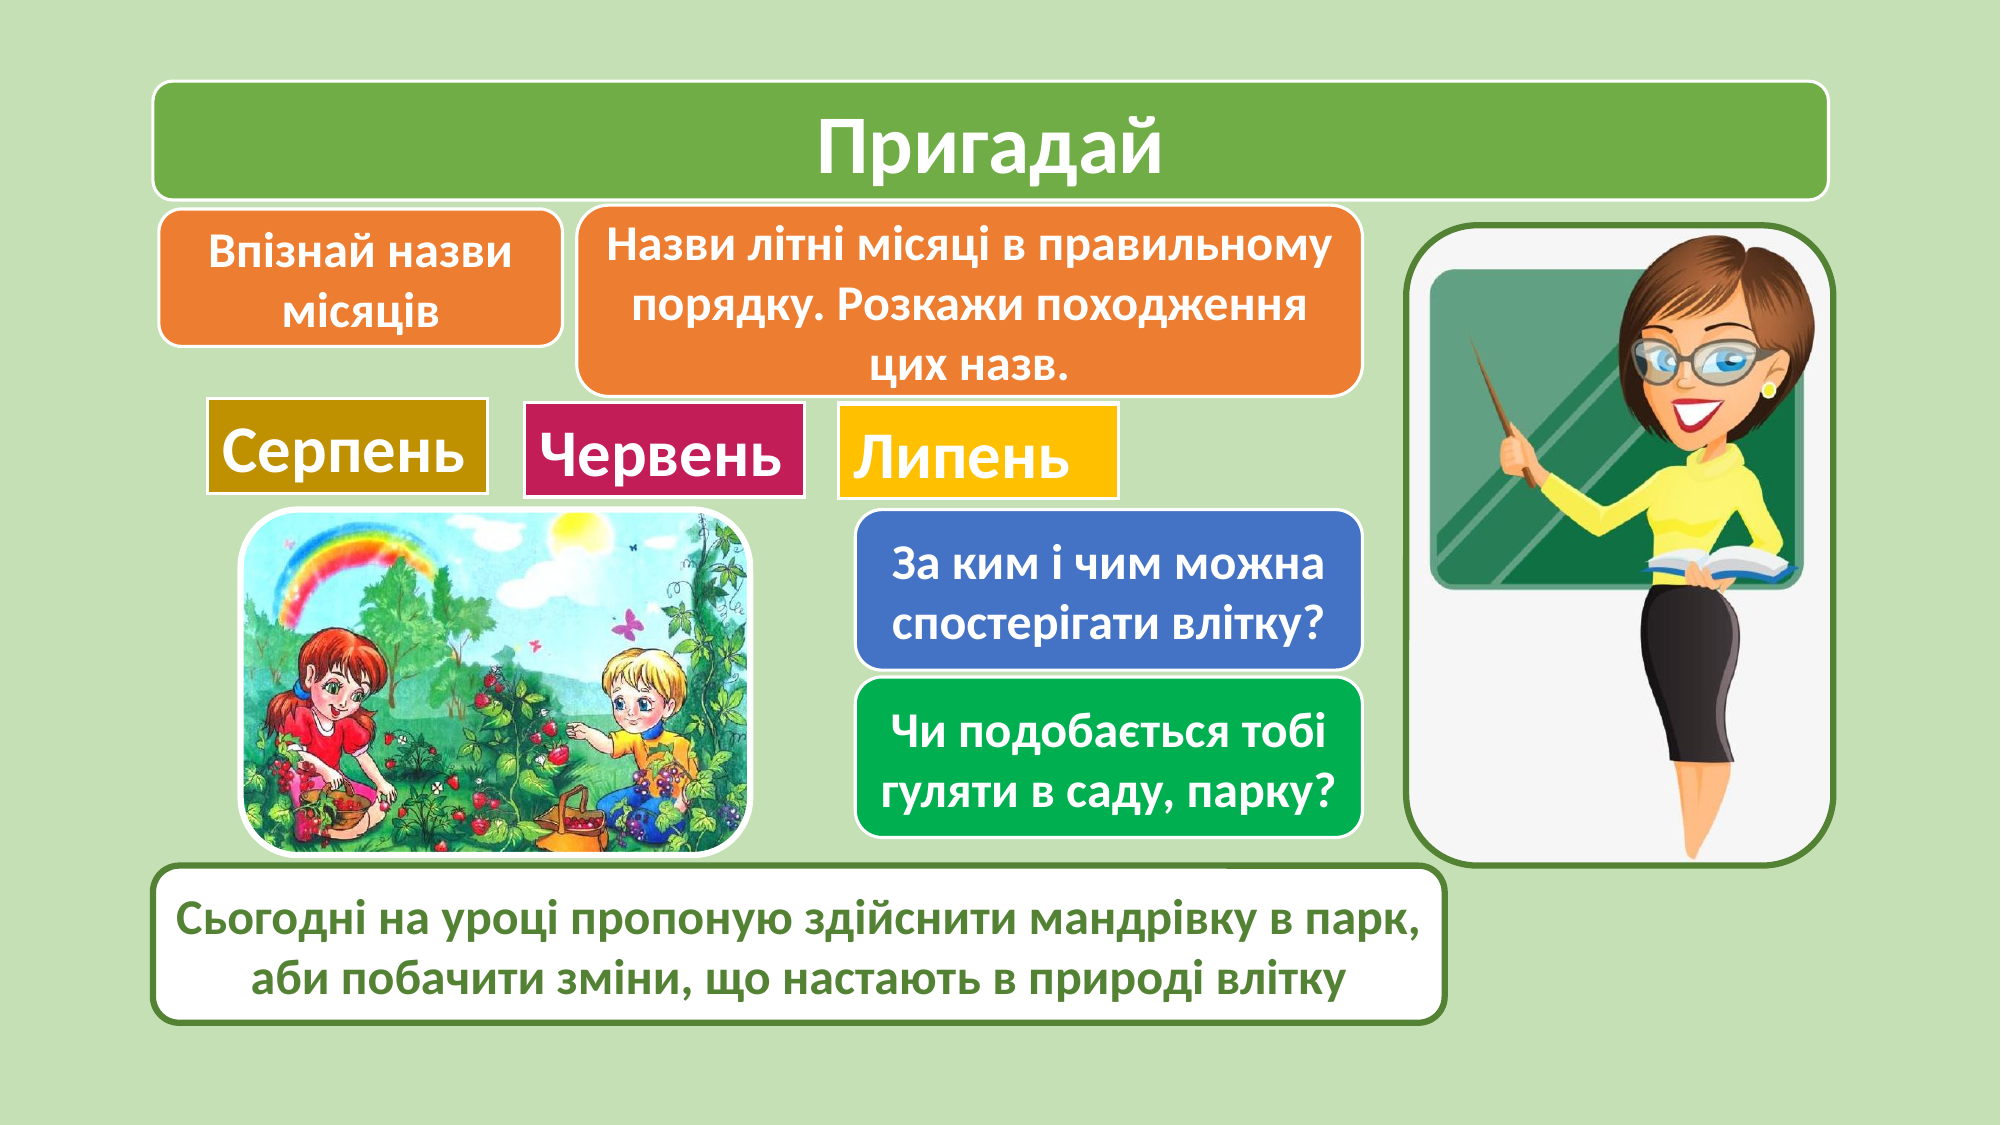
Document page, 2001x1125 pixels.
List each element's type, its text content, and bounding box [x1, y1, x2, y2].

text_box Пригадай [151, 79, 1831, 202]
text_box Липень [837, 402, 1120, 500]
text_box Сьогодні на уроці пропоную здійснити мандрівку в парк, аби побачити зміни, що настають в природі влітку [151, 864, 1446, 1024]
text_box Назви літні місяці в правильному порядку. Розкажи походження цих назв. [575, 203, 1365, 399]
text_box Чи подобається тобі гуляти в саду, парку? [853, 675, 1365, 840]
text_box Впізнай назви місяців [157, 207, 565, 348]
text_box Серпень [206, 397, 489, 495]
text_box За ким і чим можна спостерігати влітку? [853, 508, 1365, 672]
text_box Червень [523, 401, 806, 498]
picture [1406, 225, 1834, 866]
picture [240, 509, 751, 856]
